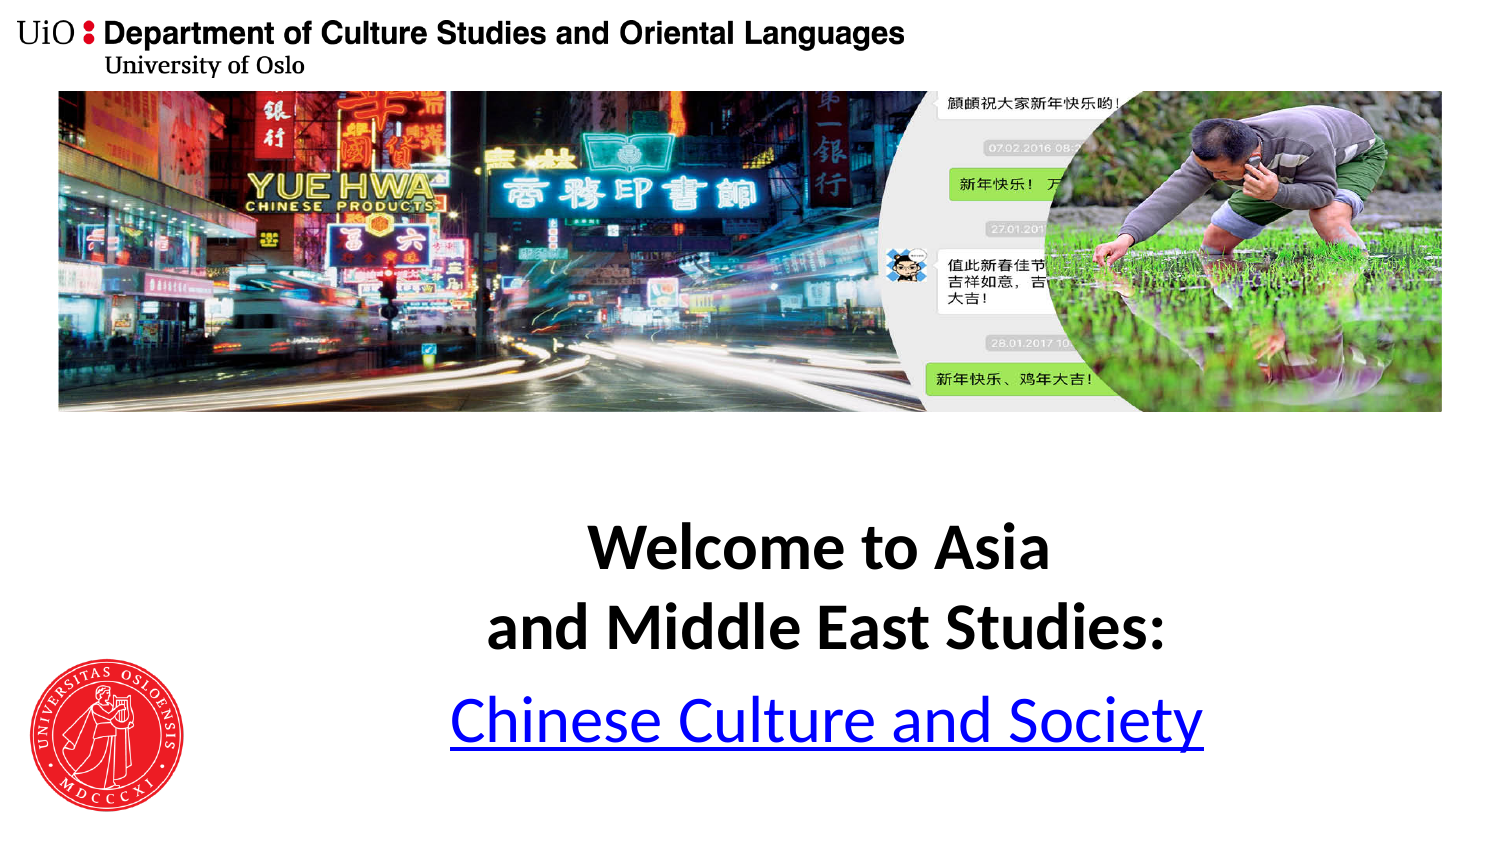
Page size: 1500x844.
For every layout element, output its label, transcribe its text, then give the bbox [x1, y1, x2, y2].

picture [58, 90, 1442, 413]
subtitle Welcome to Asia and Middle East Studies: Chinese Culture and Society [183, 401, 1471, 812]
picture [29, 657, 184, 813]
picture [17, 20, 904, 78]
